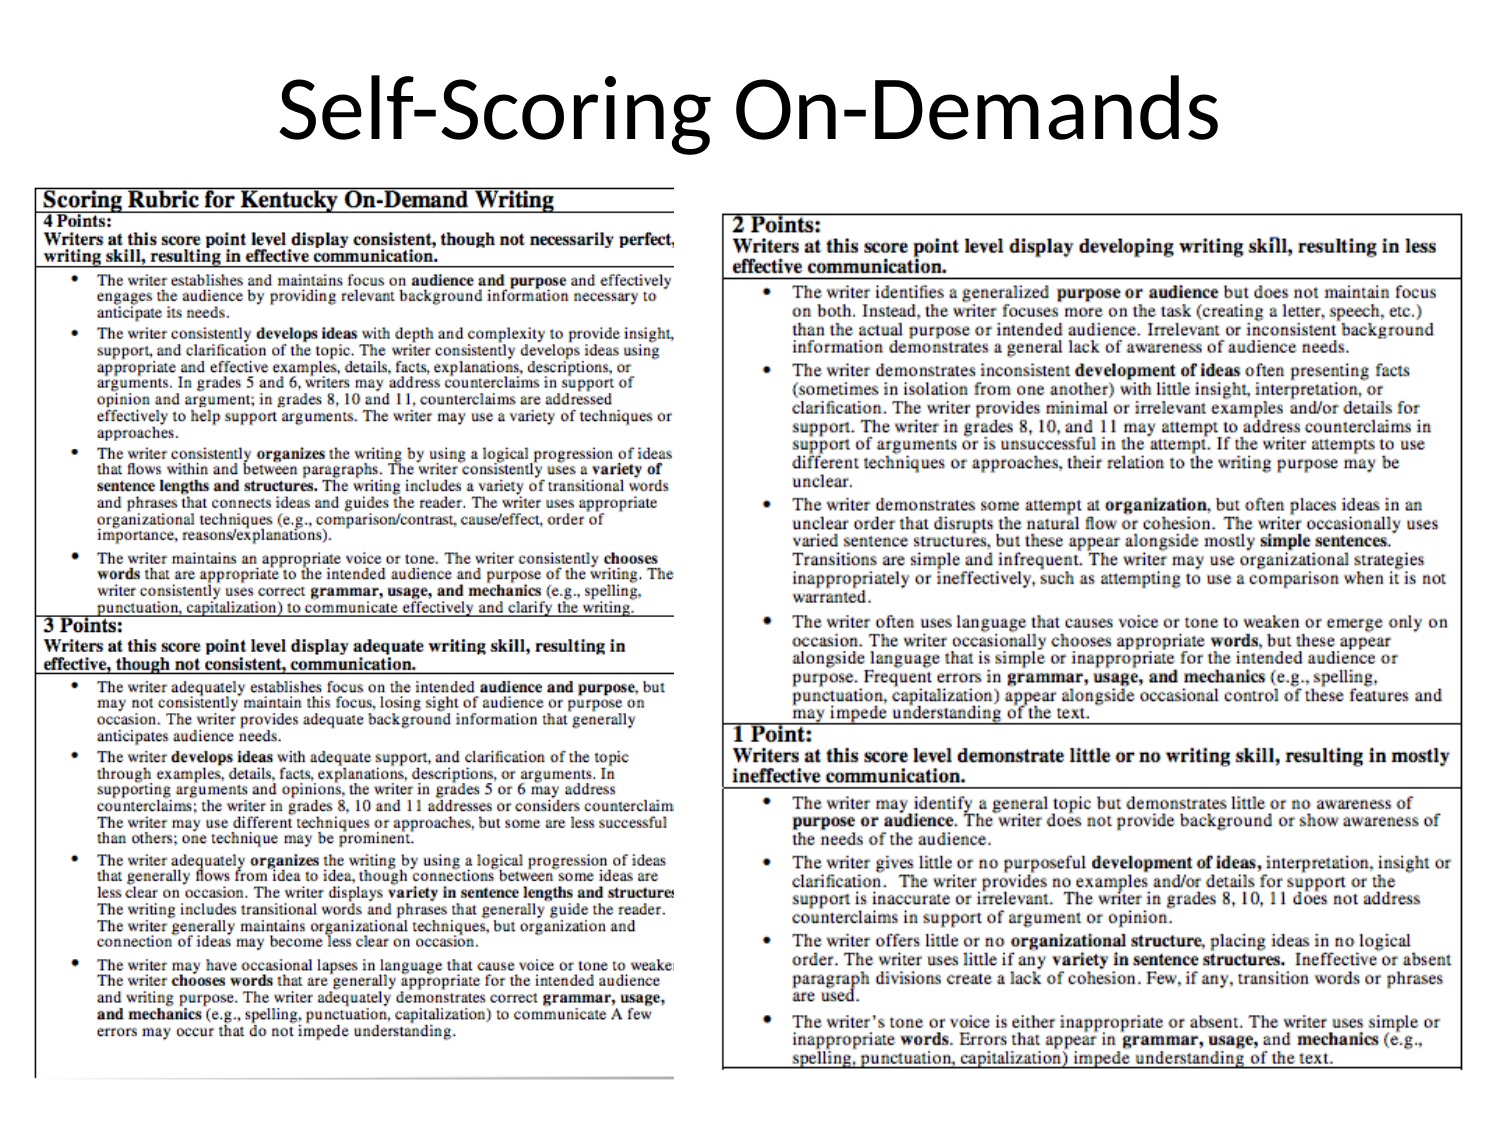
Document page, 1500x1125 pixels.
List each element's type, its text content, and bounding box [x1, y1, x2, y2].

picture [0, 167, 1500, 1114]
title Self-Scoring On-Demands [75, 8, 1425, 166]
